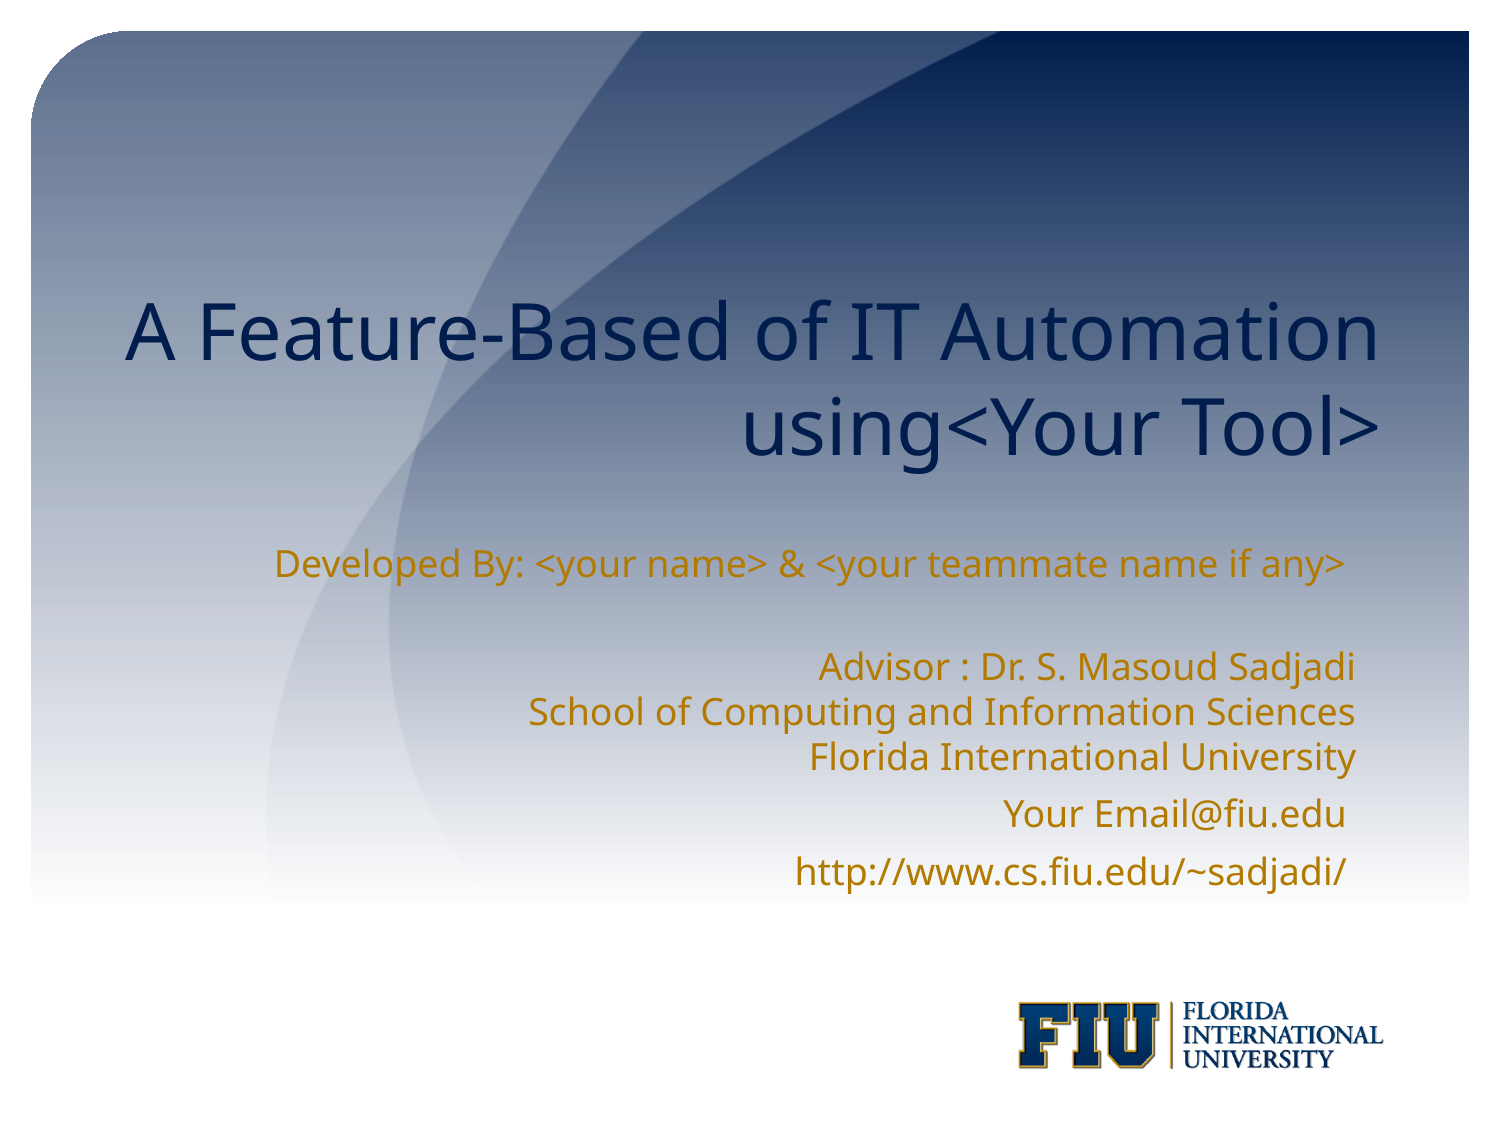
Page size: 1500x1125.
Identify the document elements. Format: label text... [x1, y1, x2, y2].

picture [26, 30, 1474, 1095]
subtitle Developed By: <your name> & <your teammate name if any> Advisor : Dr. S. Masoud Sadjadi School of Computing and Information Sciences Florida International University Your Email@fiu.edu http://www.cs.fiu.edu/~sadjadi/ [62, 474, 1373, 939]
title A Feature-Based of IT Automation using<Your Tool> [87, 237, 1398, 479]
